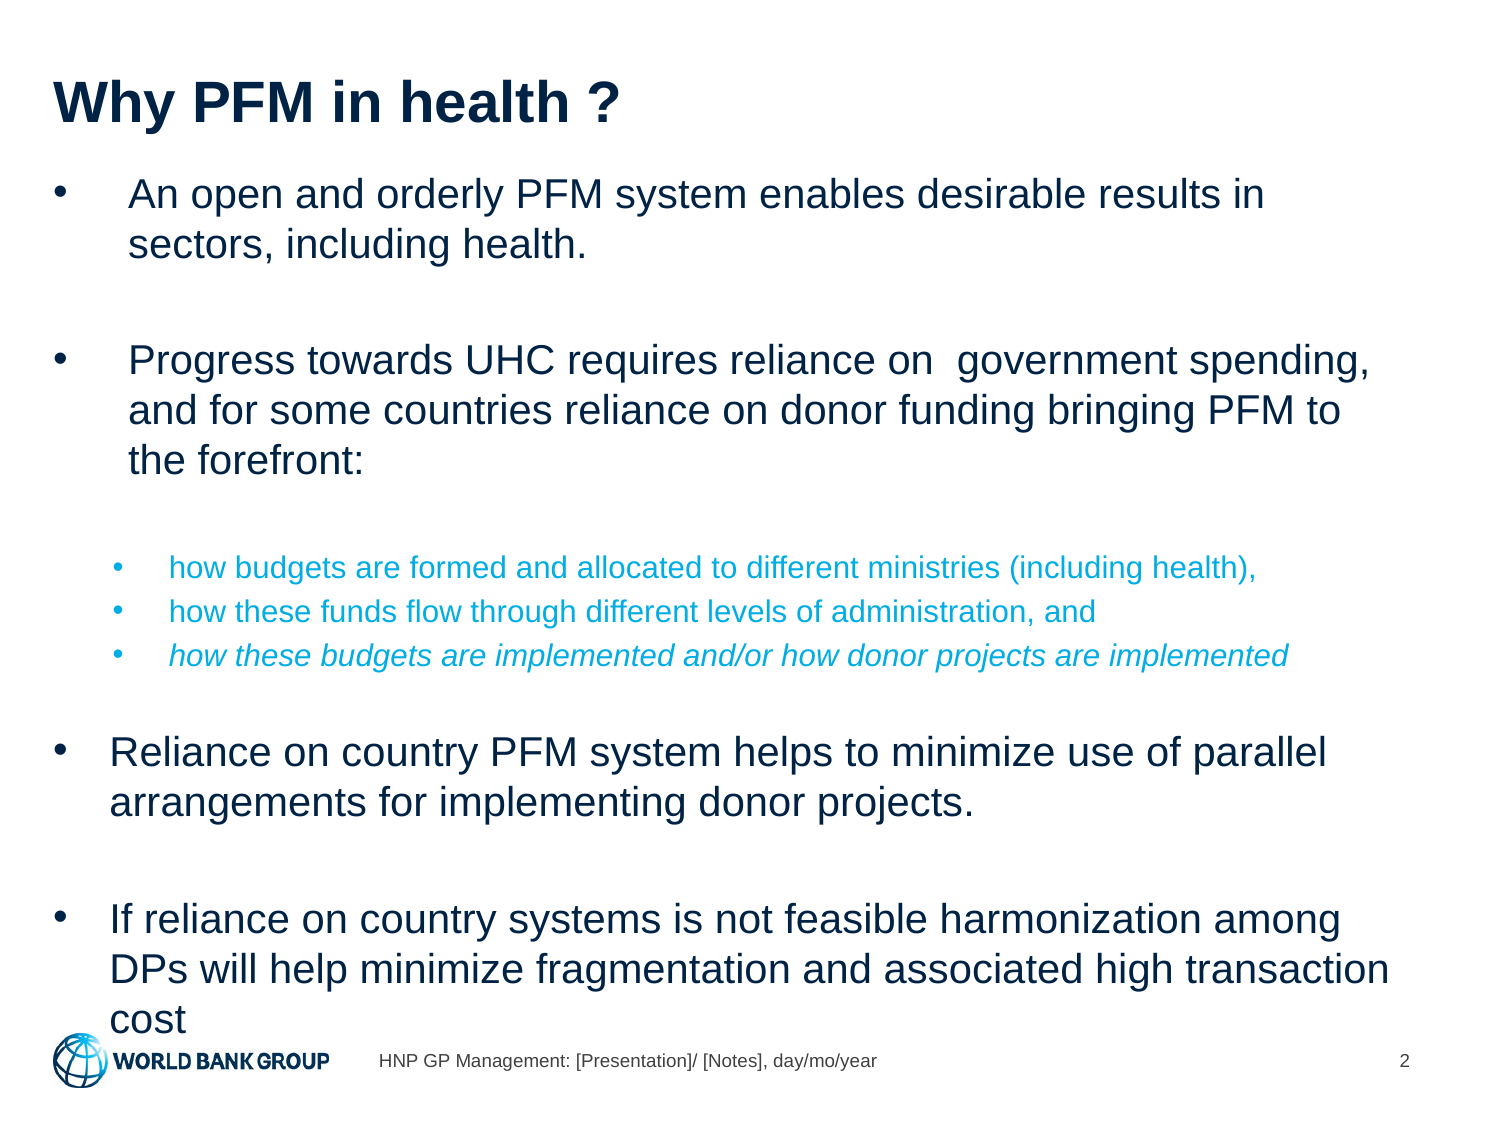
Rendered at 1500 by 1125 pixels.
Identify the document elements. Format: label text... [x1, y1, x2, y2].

list An open and orderly PFM system enables desirable results in sectors, including health. Progress towards UHC requires reliance on government spending, and for some countries reliance on donor funding bringing PFM to the forefront: how budgets are formed and allocated to different ministries (including health), how these funds flow through different levels of administration, and how these budgets are implemented and/or how donor projects are implemented Reliance on country PFM system helps to minimize use of parallel arrangements for implementing donor projects. If reliance on country systems is not feasible harmonization among DPs will help minimize fragmentation and associated high transaction cost [53, 166, 1400, 988]
title Why PFM in health ? [53, 42, 1447, 138]
slide_number 2 [1399, 1043, 1447, 1079]
picture [77, 1045, 85, 1055]
picture [69, 1043, 79, 1050]
picture [53, 1033, 329, 1088]
footer HNP GP Management: [Presentation]/ [Notes], day/mo/year [378, 1043, 1127, 1079]
